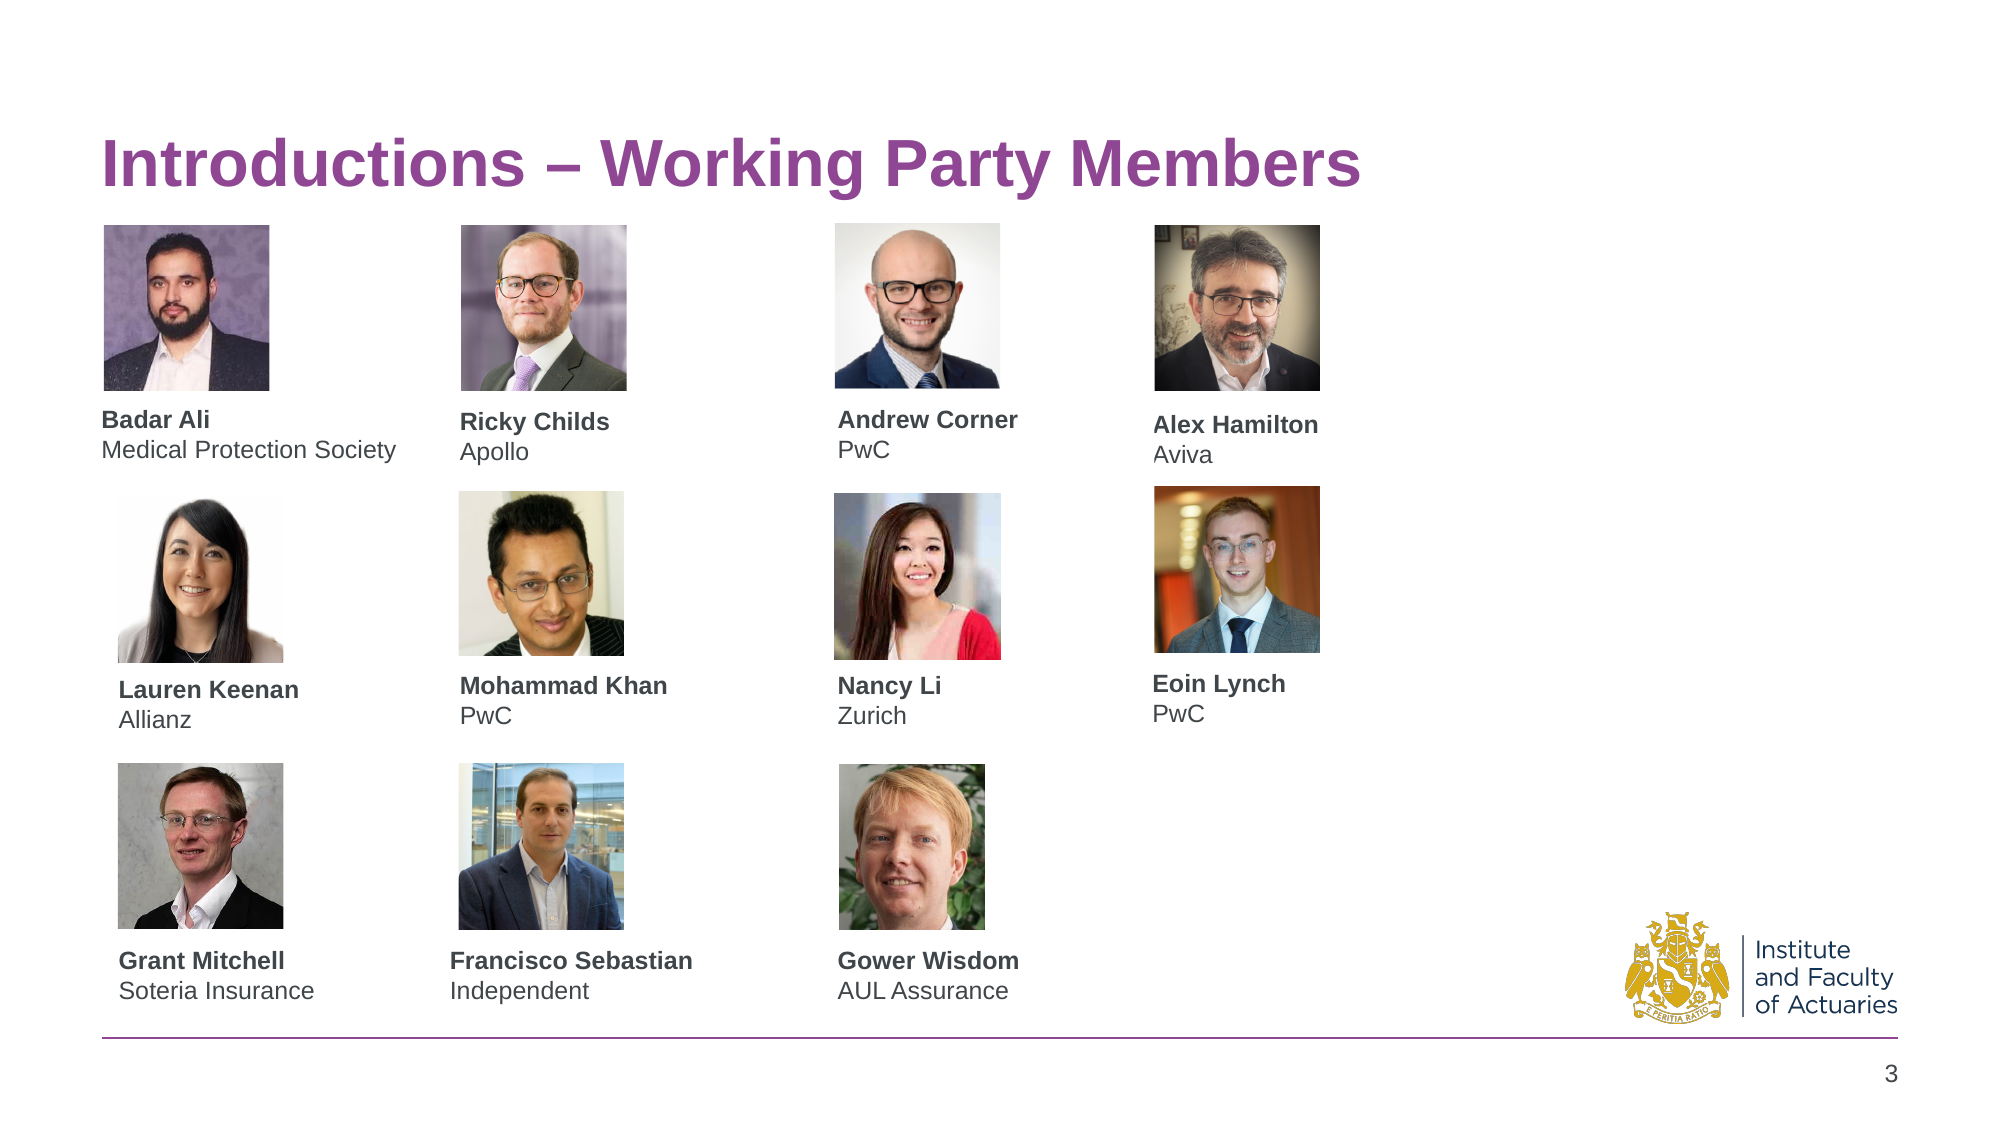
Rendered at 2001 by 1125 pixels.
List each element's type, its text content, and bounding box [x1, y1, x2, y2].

picture [1154, 486, 1321, 653]
picture [838, 763, 986, 930]
text_box Alex Hamilton Aviva [1137, 393, 1469, 481]
title Introductions – Working Party Members [86, 66, 1900, 254]
text_box Grant Mitchell Soteria Insurance [103, 929, 436, 1017]
picture [458, 491, 625, 658]
picture [460, 225, 627, 391]
text_box Francisco Sebastian Independent [434, 929, 767, 1016]
text_box Mohammad Khan PwC [444, 654, 777, 742]
picture [1625, 912, 1897, 1024]
text_box Badar Ali Medical Protection Society [86, 388, 419, 476]
picture [117, 762, 284, 929]
text_box Gower Wisdom AUL Assurance [822, 929, 1155, 1017]
text_box Nancy Li Zurich [822, 654, 1155, 742]
picture [834, 493, 1001, 660]
text_box Ricky Childs Apollo [444, 390, 777, 478]
picture [103, 225, 270, 391]
picture [1154, 225, 1321, 392]
text_box Lauren Keenan Allianz [103, 658, 436, 746]
text_box Eoin Lynch PwC [1137, 652, 1469, 739]
text_box Andrew Corner PwC [822, 388, 1155, 476]
slide_number ‹#› [1771, 1050, 1914, 1106]
picture [458, 763, 625, 930]
picture [834, 223, 1001, 389]
picture [117, 496, 284, 663]
